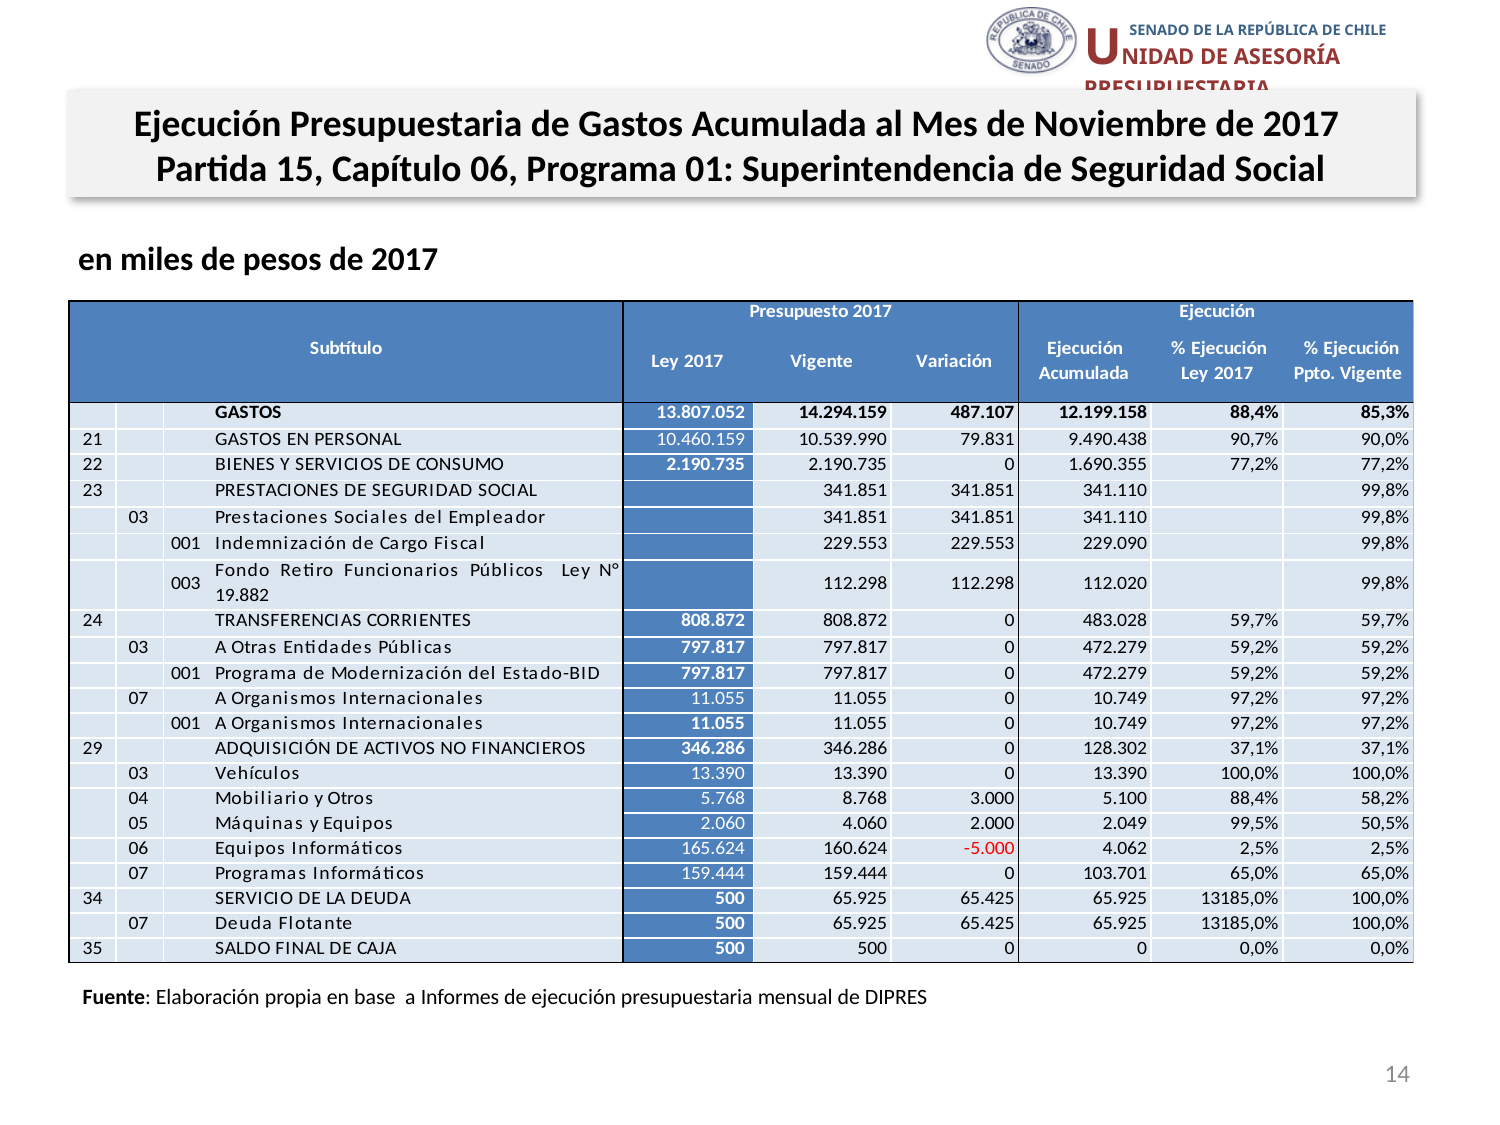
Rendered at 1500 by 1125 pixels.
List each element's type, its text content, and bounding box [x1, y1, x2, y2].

text_box Ejecución Presupuestaria de Gastos Acumulada al Mes de Noviembre de 2017 Partida 15, Capítulo 06, Programa 01: Superintendencia de Seguridad Social [67, 90, 1415, 197]
footer Fuente: Elaboración propia en base a Informes de ejecución presupuestaria mensual de DIPRES [67, 975, 1447, 1035]
slide_number 14 [1074, 1042, 1425, 1103]
text_box en miles de pesos de 2017 [63, 229, 1414, 302]
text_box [67, 299, 1416, 965]
picture [986, 7, 1079, 76]
